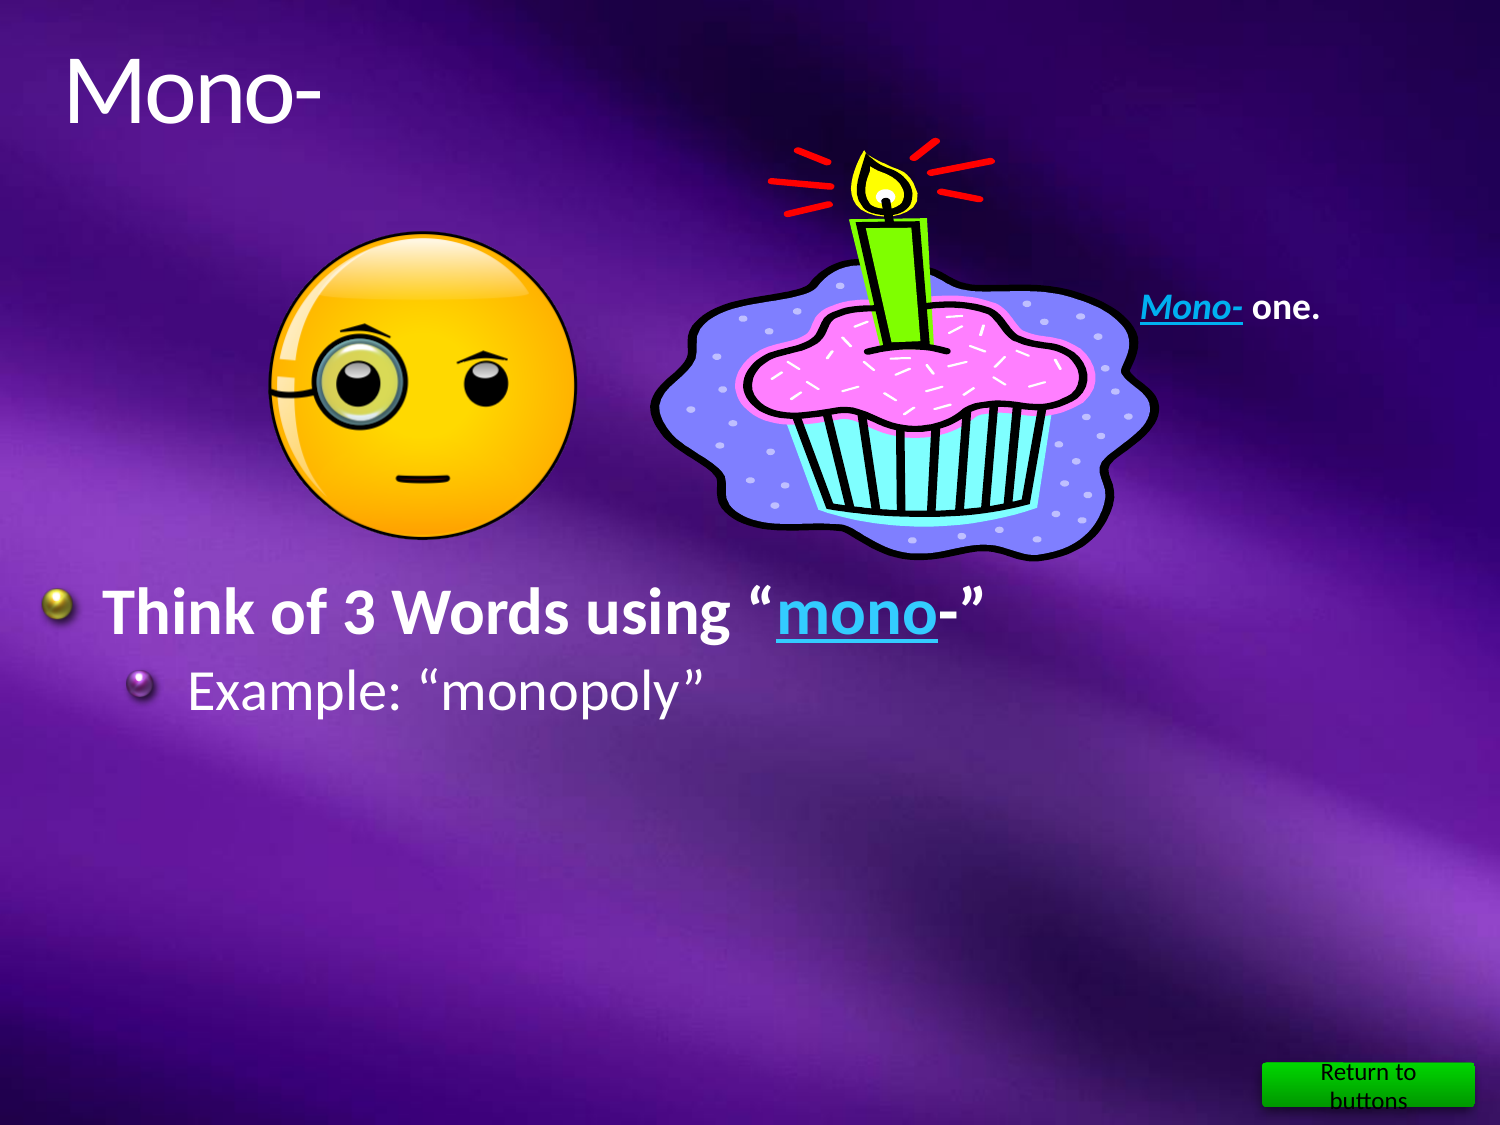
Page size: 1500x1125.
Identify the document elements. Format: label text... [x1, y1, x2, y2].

text_box Return to buttons [1262, 1062, 1475, 1108]
title Mono- [62, 37, 1438, 229]
picture [0, 0, 1500, 1125]
list Think of 3 Words using “mono-” Example: “monopoly” [37, 312, 1438, 1075]
text_box Mono- one. [1168, 274, 1450, 380]
